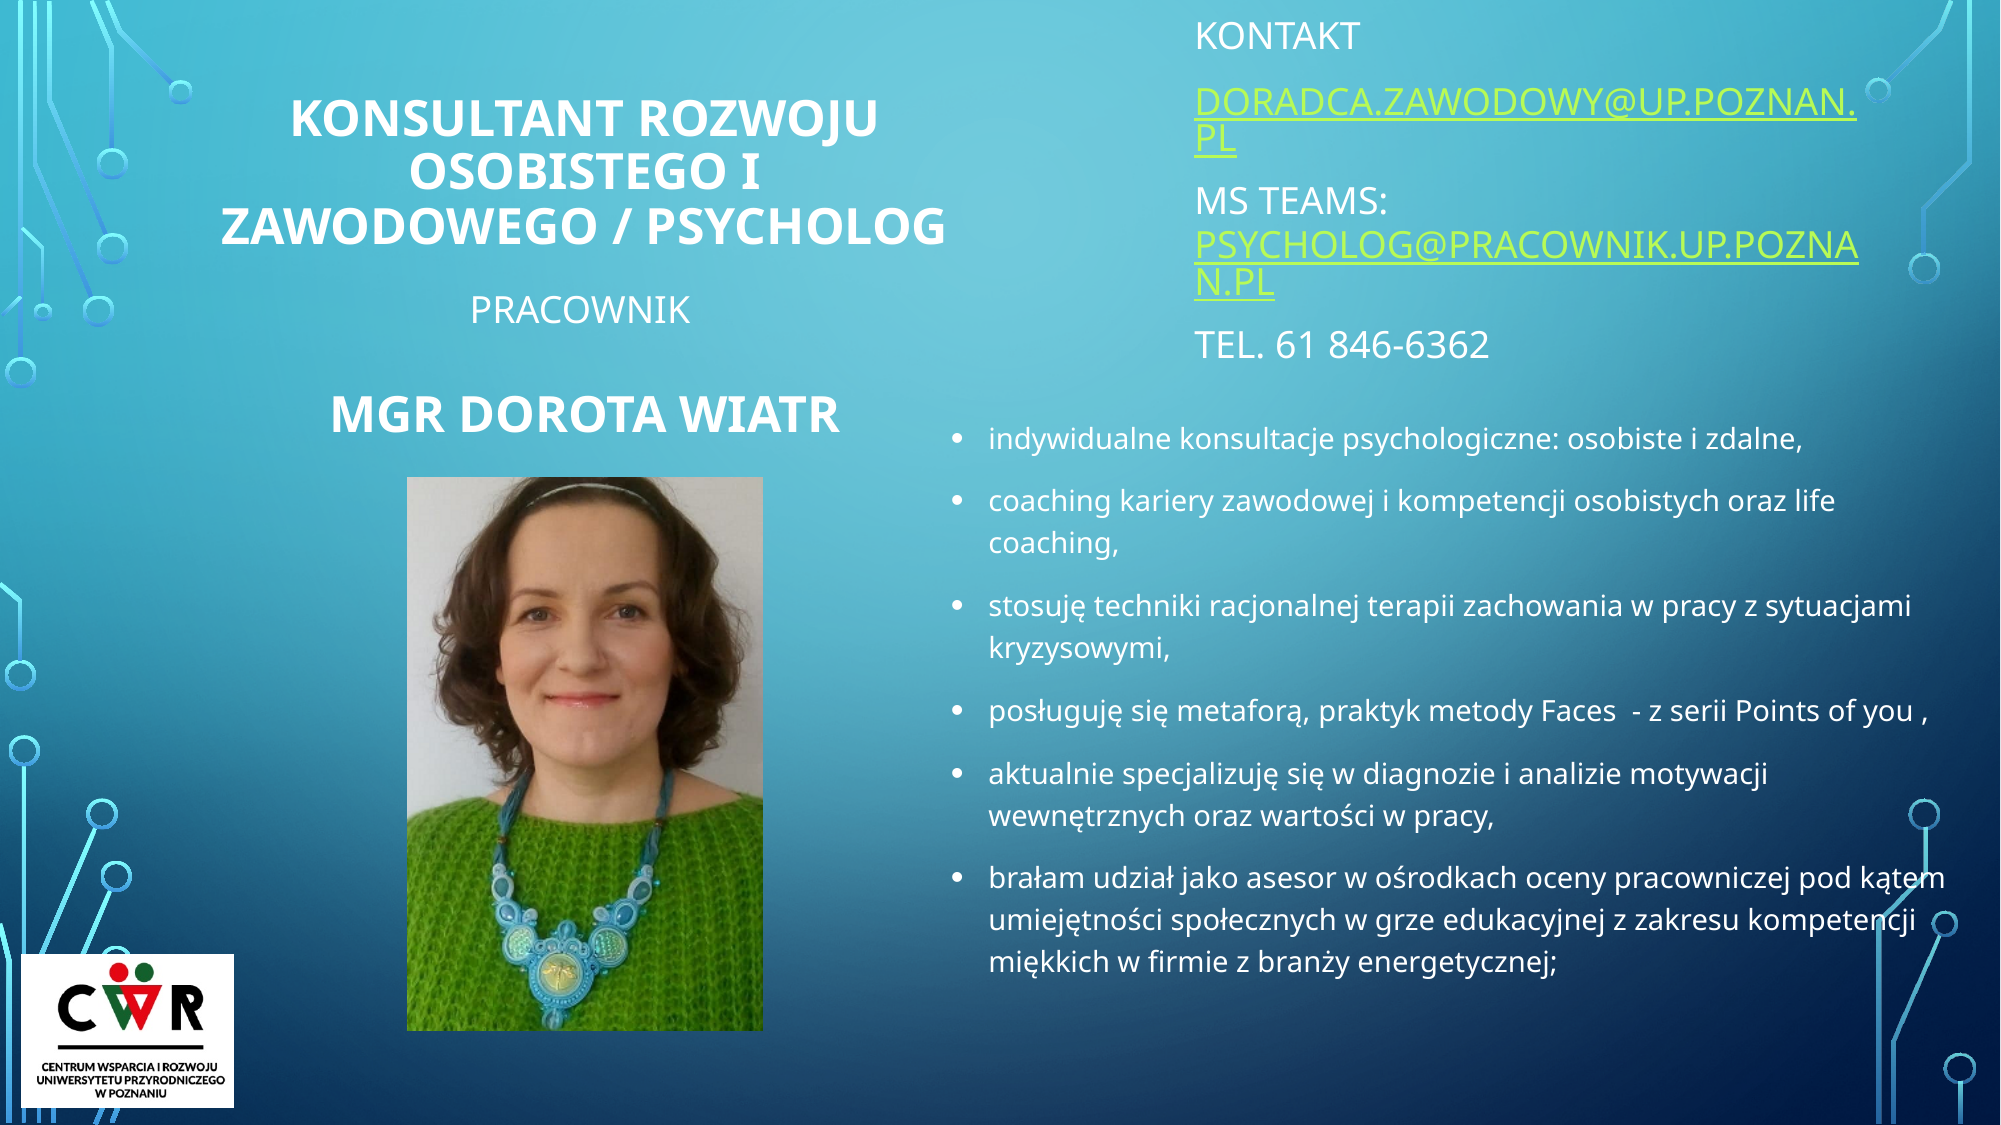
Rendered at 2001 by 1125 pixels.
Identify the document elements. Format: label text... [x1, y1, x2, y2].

picture [20, 953, 235, 1108]
list indywidualne konsultacje psychologiczne: osobiste i zdalne, coaching kariery zawodowej i kompetencji osobistych oraz life coaching, stosuję techniki racjonalnej terapii zachowania w pracy z sytuacjami kryzysowymi, posługuję się metaforą, praktyk metody Faces - z serii Points of you , aktualnie specjalizuję się w diagnozie i analizie motywacji wewnętrznych oraz wartości w pracy, brałam udział jako asesor w ośrodkach oceny pracowniczej pod kątem umiejętności społecznych w grze edukacyjnej z zakresu kompetencji miękkich w firmie z branży energetycznej; [935, 405, 1963, 1066]
list KONTAKT doradca.zawodowy@up.poznan.pl Ms Teams: psycholog@pracownik.up.poznan.pl TEL. 61 846-6362 [1179, 96, 1891, 301]
title pracownik [0, 129, 1316, 372]
list KONSULTANT ROZWOJU OSOBISTEGO I ZAWODOWEGO / PSYCHOLOG mgr Dorota Wiatr [199, 149, 971, 451]
picture [407, 477, 763, 1031]
